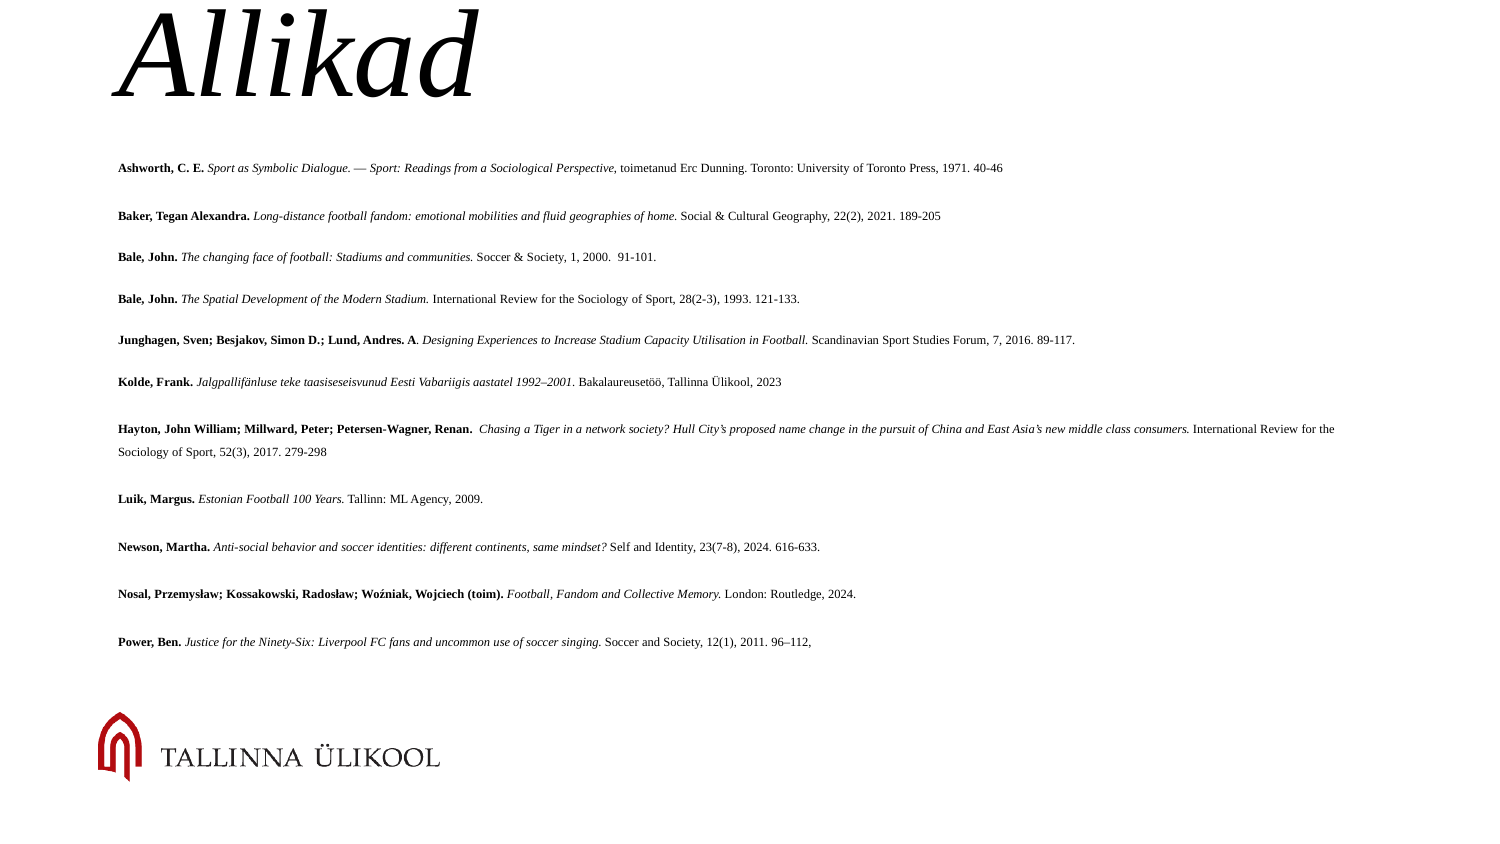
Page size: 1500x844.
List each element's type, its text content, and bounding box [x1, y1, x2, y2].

list Ashworth, C. E. Sport as Symbolic Dialogue. — Sport: Readings from a Sociological Perspective, toimetanud Erc Dunning. Toronto: University of Toronto Press, 1971. 40-46 Baker, Tegan Alexandra. Long-distance football fandom: emotional mobilities and fluid geographies of home. Social & Cultural Geography, 22(2), 2021. 189-205 Bale, John. The changing face of football: Stadiums and communities. Soccer & Society, 1, 2000. 91-101. Bale, John. The Spatial Development of the Modern Stadium. International Review for the Sociology of Sport, 28(2-3), 1993. 121-133. Junghagen, Sven; Besjakov, Simon D.; Lund, Andres. A. Designing Experiences to Increase Stadium Capacity Utilisation in Football. Scandinavian Sport Studies Forum, 7, 2016. 89-117. Kolde, Frank. Jalgpallifänluse teke taasiseseisvunud Eesti Vabariigis aastatel 1992–2001. Bakalaureusetöö, Tallinna Ülikool, 2023 Hayton, John William; Millward, Peter; Petersen-Wagner, Renan. Chasing a Tiger in a network society? Hull City’s proposed name change in the pursuit of China and East Asia’s new middle class consumers. International Review for the Sociology of Sport, 52(3), 2017. 279-298 Luik, Margus. Estonian Football 100 Years. Tallinn: ML Agency, 2009. Newson, Martha. Anti-social behavior and soccer identities: different continents, same mindset? Self and Identity, 23(7-8), 2024. 616-633. Nosal, Przemysław; Kossakowski, Radosław; Woźniak, Wojciech (toim). Football, Fandom and Collective Memory. London: Routledge, 2024. Power, Ben. Justice for the Ninety-Six: Liverpool FC fans and uncommon use of soccer singing. Soccer and Society, 12(1), 2011. 96–112, [103, 145, 1397, 701]
title Allikad [103, 0, 1397, 145]
picture [98, 711, 440, 782]
